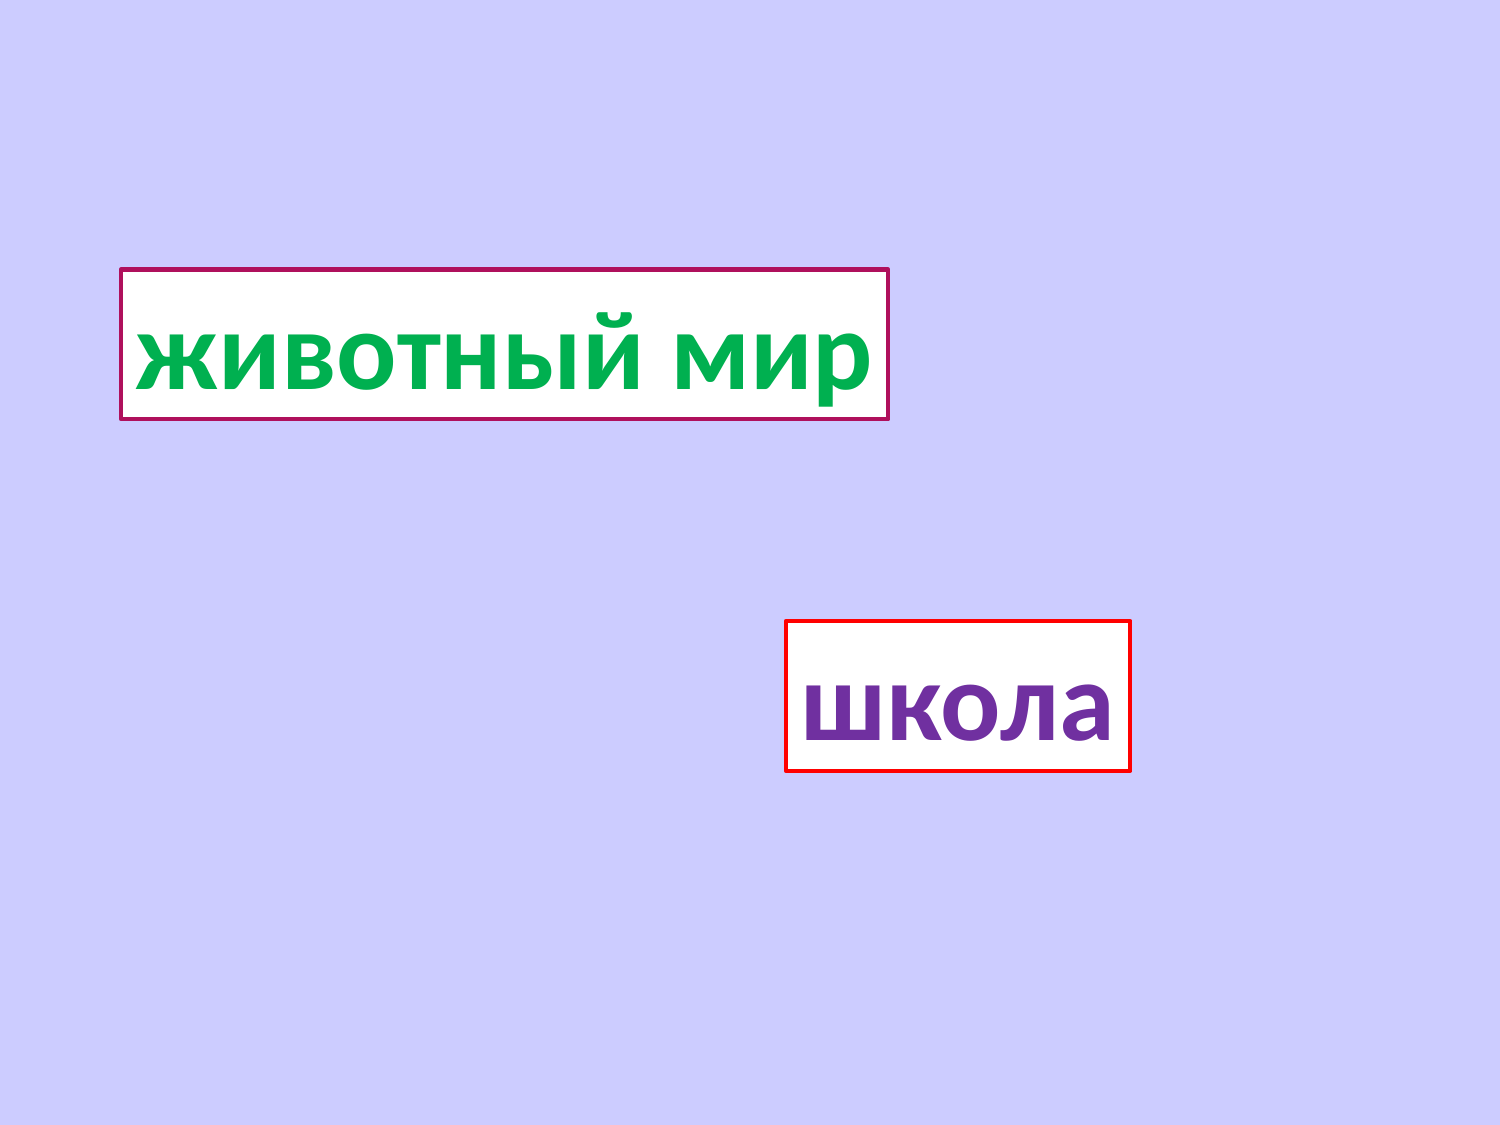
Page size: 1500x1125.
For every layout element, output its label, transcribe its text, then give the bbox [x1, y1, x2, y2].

text_box школа [784, 619, 1132, 773]
text_box животный мир [119, 267, 890, 421]
